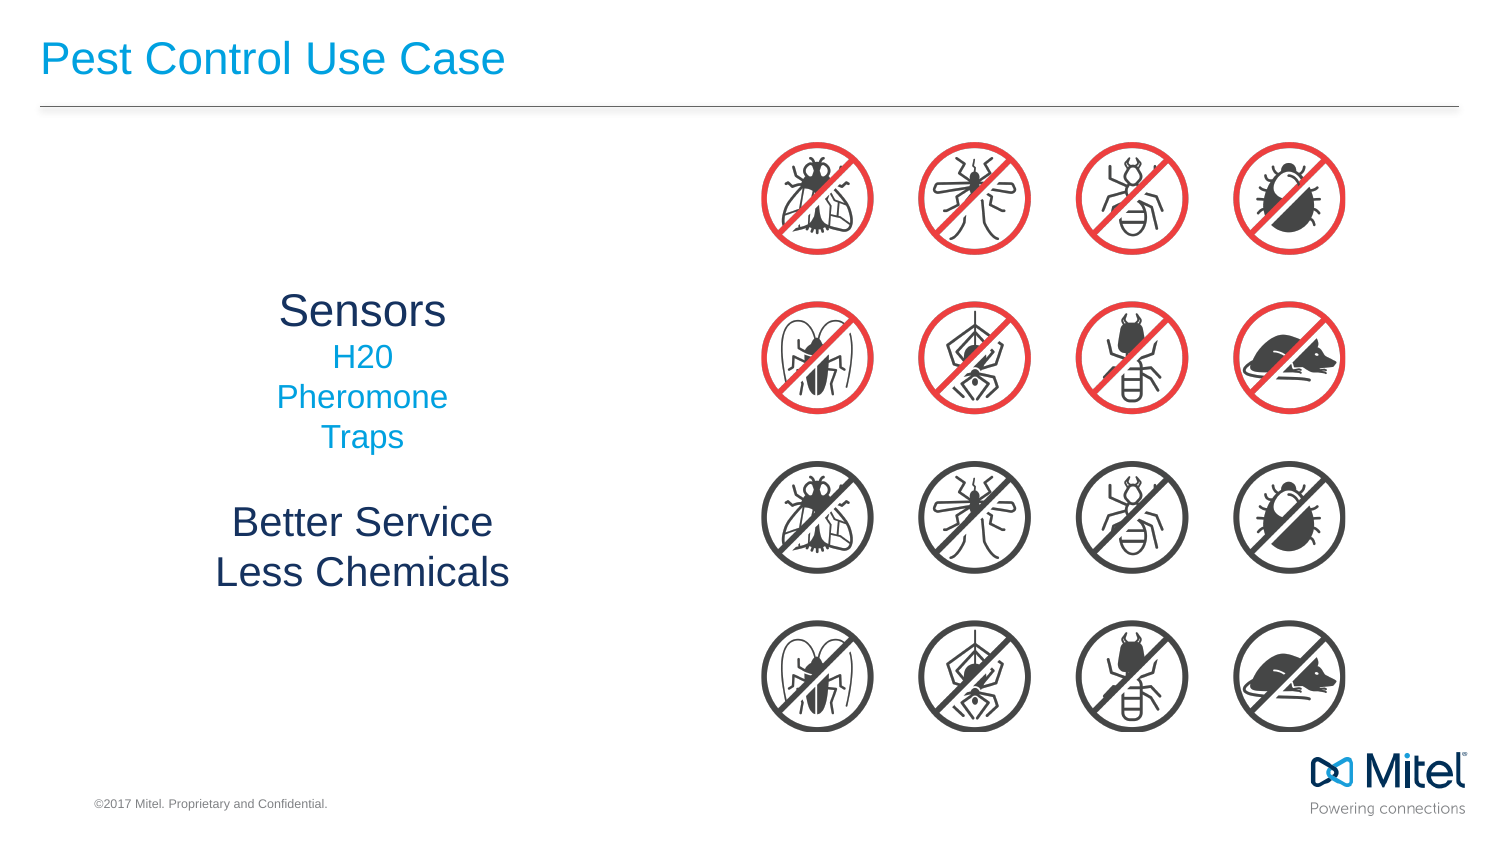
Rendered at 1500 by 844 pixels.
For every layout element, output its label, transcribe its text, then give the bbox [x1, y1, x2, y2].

picture [761, 142, 1346, 733]
text_box Sensors H20 Pheromone Traps Better Service Less Chemicals [40, 112, 686, 764]
title Pest Control Use Case [40, 15, 1460, 84]
